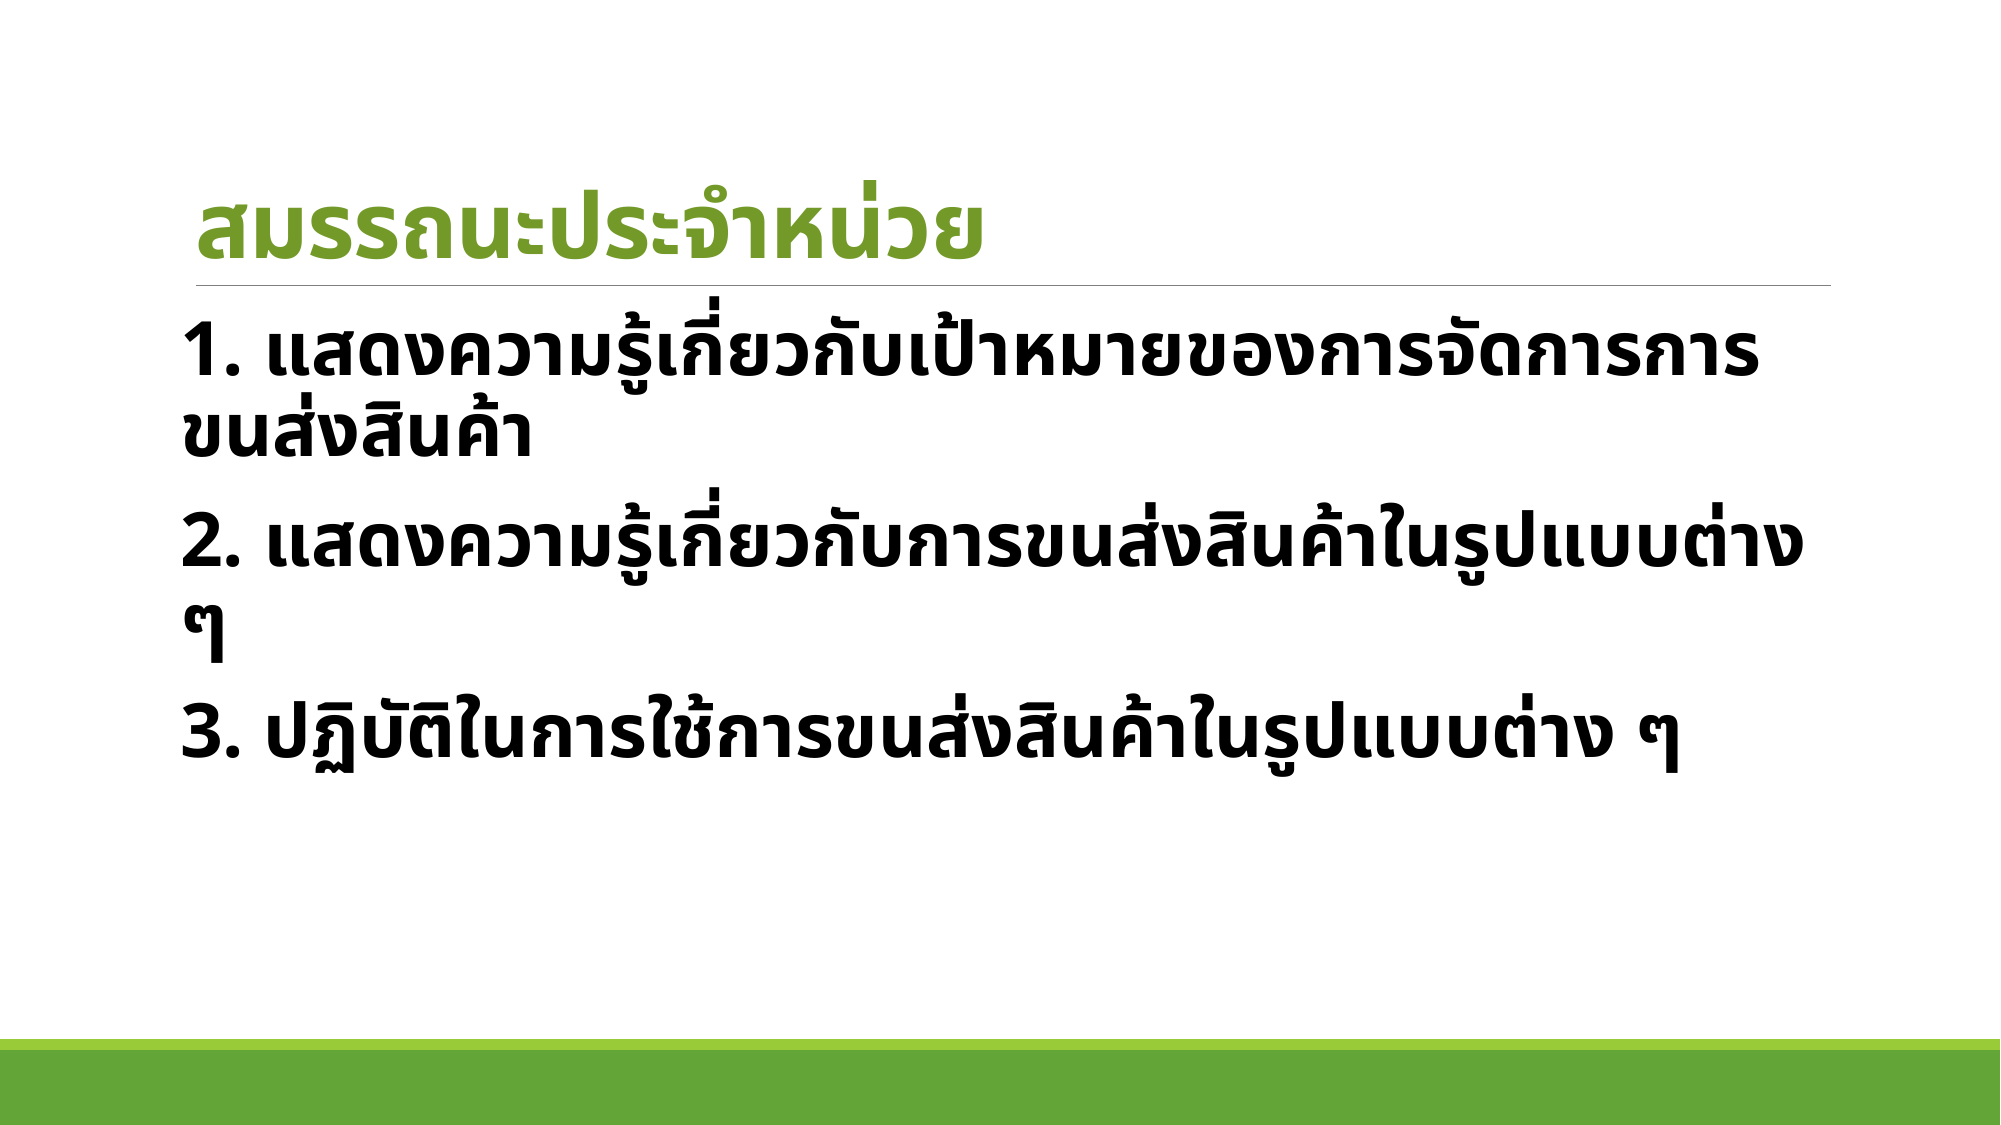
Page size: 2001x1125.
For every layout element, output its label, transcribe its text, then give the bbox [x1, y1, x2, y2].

list 1. แสดงความรู้เกี่ยวกับเป้าหมายของการจัดการการขนส่งสินค้า 2. แสดงความรู้เกี่ยวกับการขนส่งสินค้าในรูปแบบต่าง ๆ 3. ปฏิบัติในการใช้การขนส่งสินค้าในรูปแบบต่าง ๆ [180, 302, 1830, 963]
title สมรรถนะประจำหน่วย [180, 47, 1830, 285]
